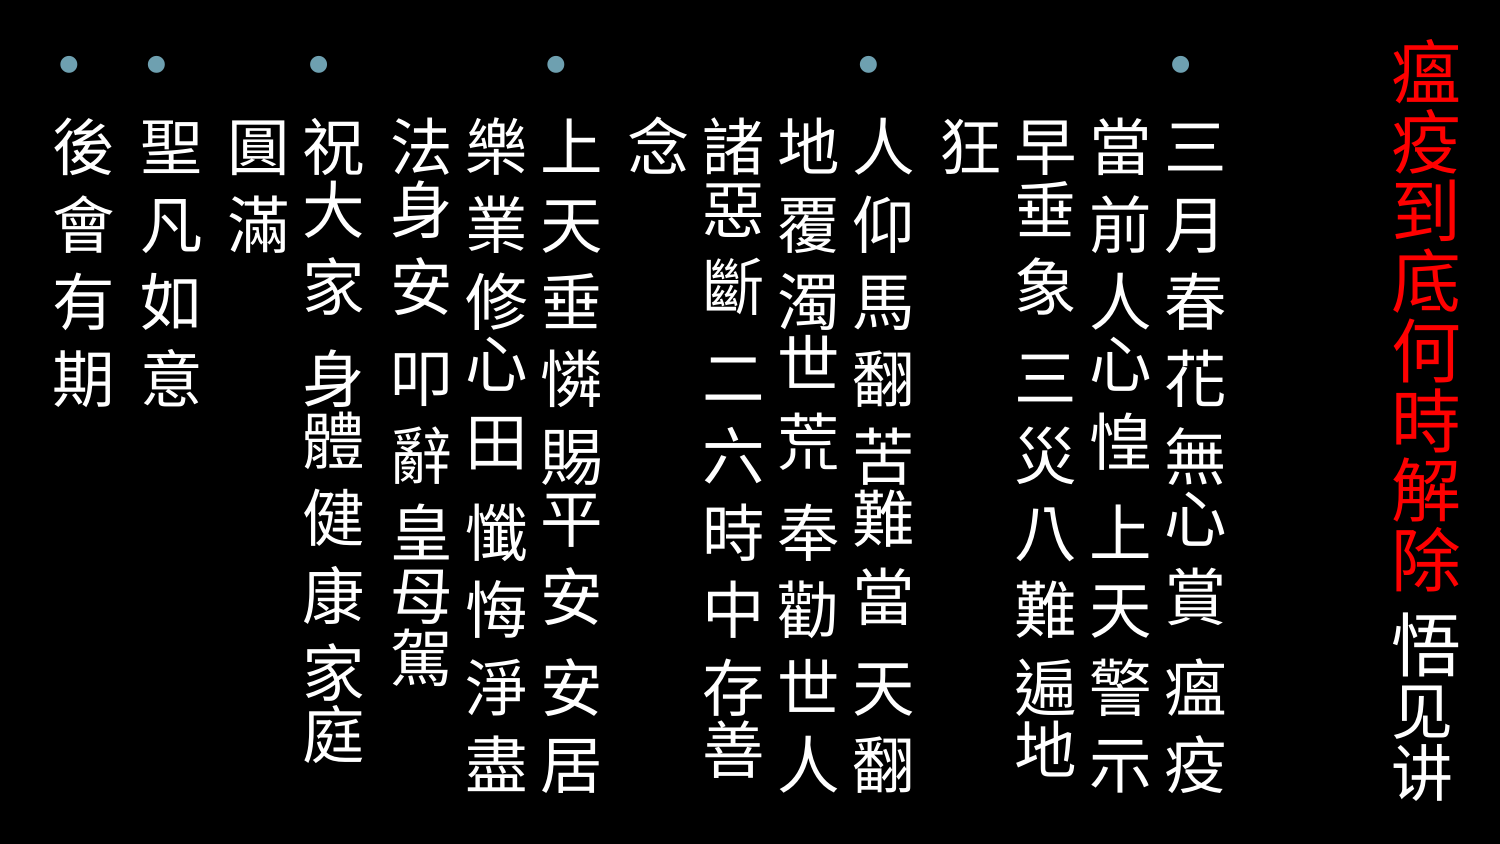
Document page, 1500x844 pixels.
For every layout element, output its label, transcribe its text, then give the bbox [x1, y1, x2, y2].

list 三 月 春 花 無心 賞 瘟 疫 當 前 人心 惶 上 天 警 示 早垂 象 三 災 八 難 遍地 狂 人 仰 馬 翻 苦難 當 天 翻 地 覆 濁世 荒 奉 勸 世 人 諸惡 斷 二 六 時 中 存善 念 上 天 垂 憐 賜平 安 安 居 樂 業 修心 田 懺 悔 淨 盡 法身 安 叩 辭 皇母駕 祝大 家 身體 健 康 家庭 圓 滿 聖 凡 如 意 後 會 有 期 [36, 32, 1353, 820]
title 瘟疫到底何時解除 悟见讲 [1364, 21, 1483, 820]
